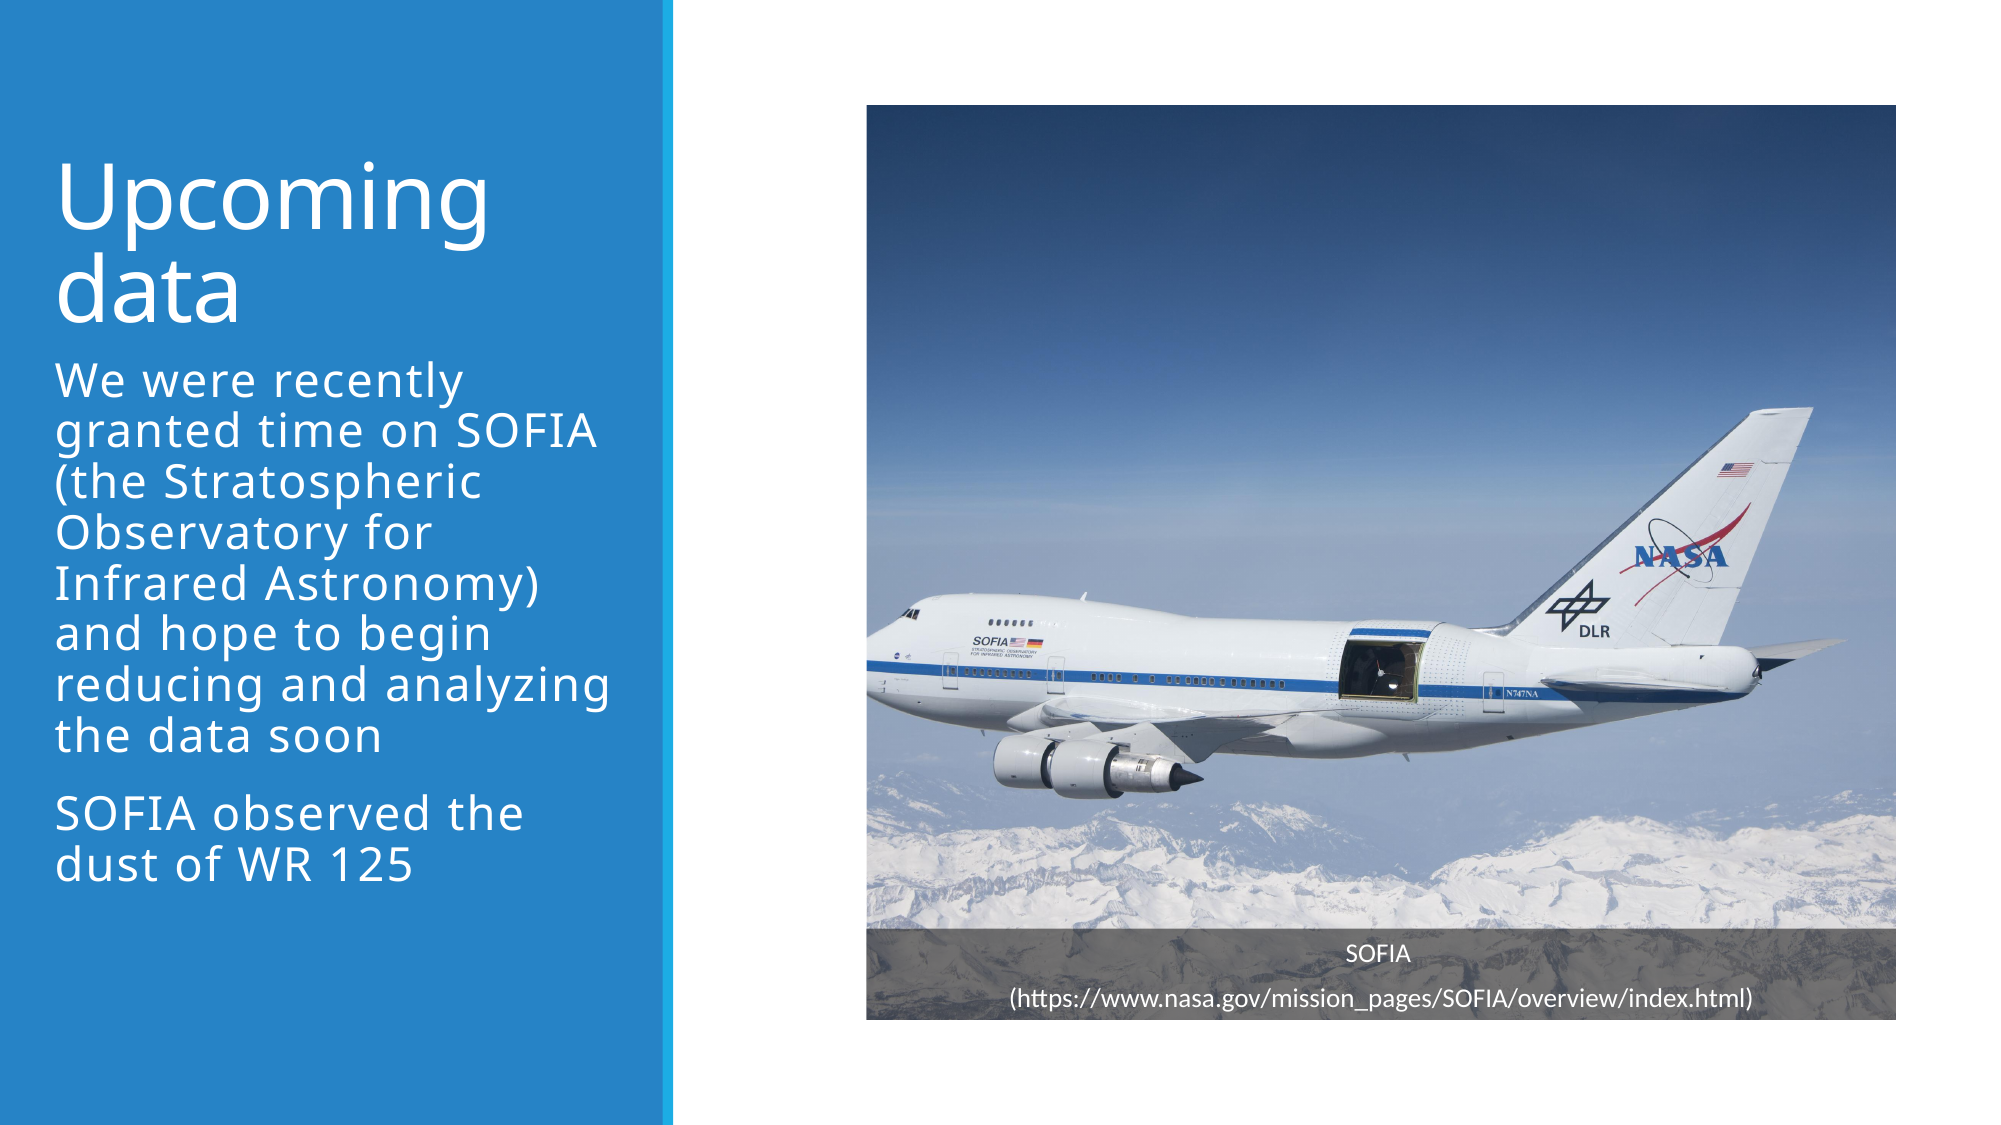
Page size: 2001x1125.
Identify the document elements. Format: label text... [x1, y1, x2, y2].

title Upcoming data [39, 24, 640, 349]
list We were recently granted time on SOFIA (the Stratospheric Observatory for Infrared Astronomy) and hope to begin reducing and analyzing the data soon SOFIA observed the dust of WR 125 [39, 349, 640, 975]
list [865, 104, 1897, 1021]
